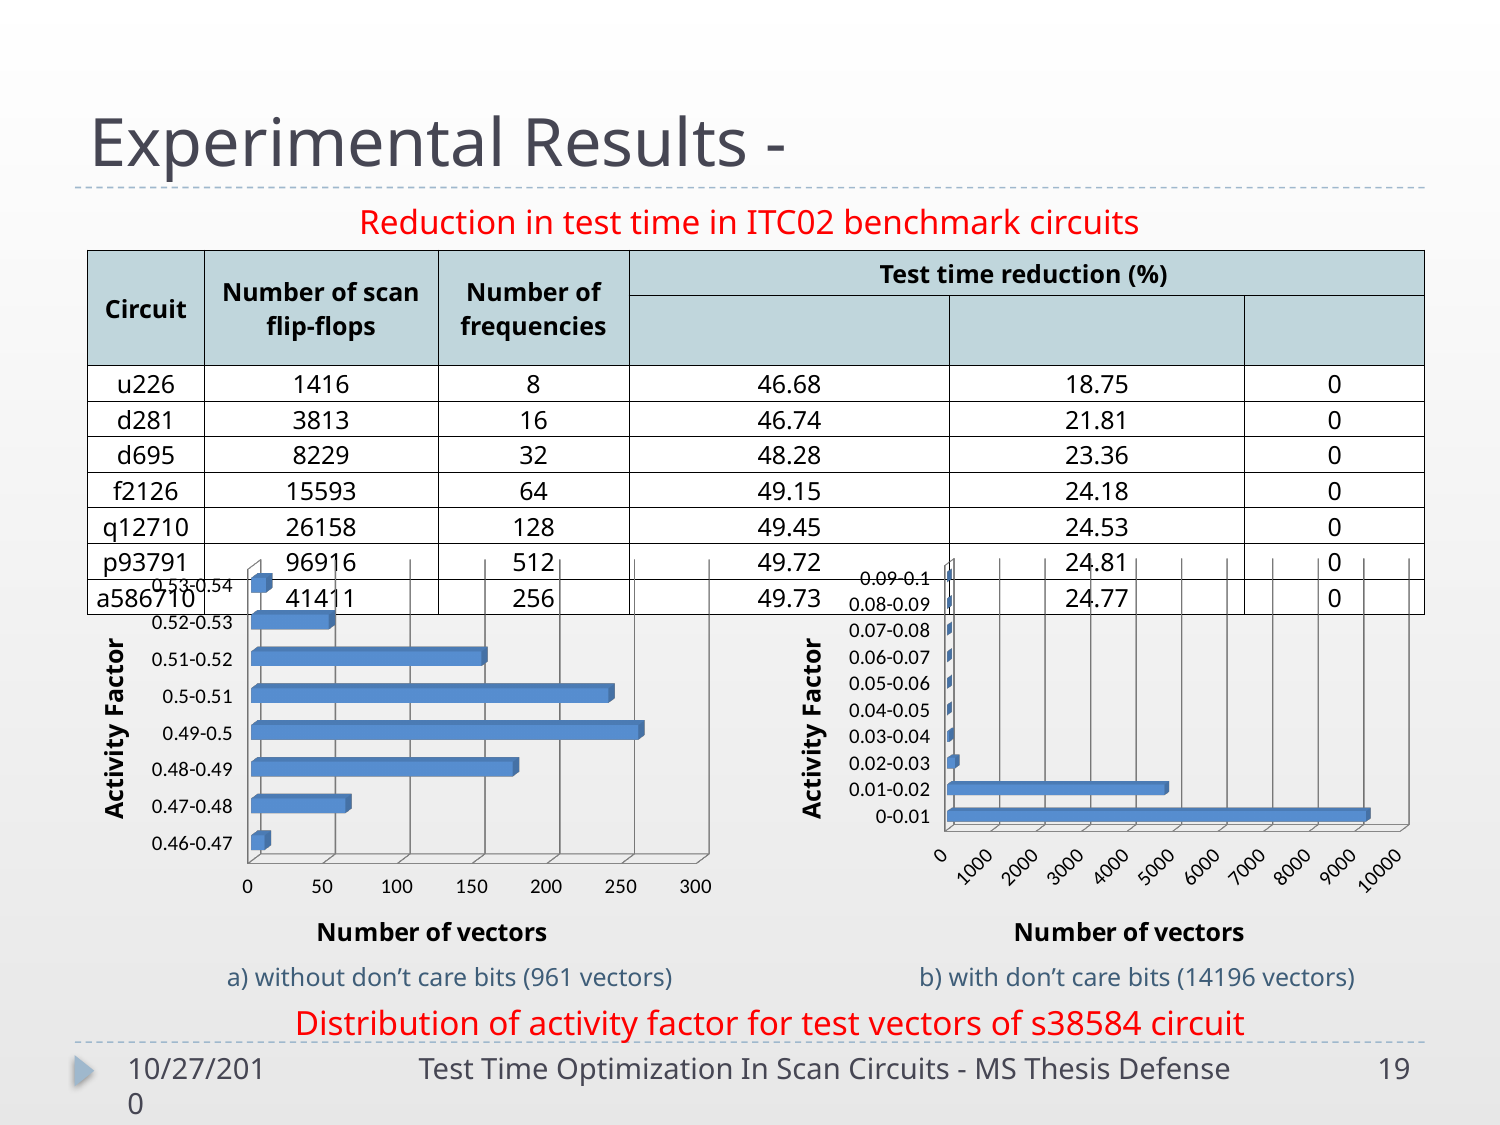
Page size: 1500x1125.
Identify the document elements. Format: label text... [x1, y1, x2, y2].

text_box b) with don’t care bits (14196 vectors) [812, 954, 1463, 1000]
chart [759, 549, 1424, 983]
slide_number 19 [1362, 1050, 1437, 1103]
text_box Distribution of activity factor for test vectors of s38584 circuit [87, 996, 1463, 1050]
text_box a) without don’t care bits (961 vectors) [125, 954, 775, 1000]
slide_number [112, 1050, 287, 1103]
chart [62, 549, 726, 983]
text_box Reduction in test time in ITC02 benchmark circuits [62, 194, 1438, 250]
footer Test Time Optimization In Scan Circuits - MS Thesis Defense [287, 1050, 1362, 1103]
